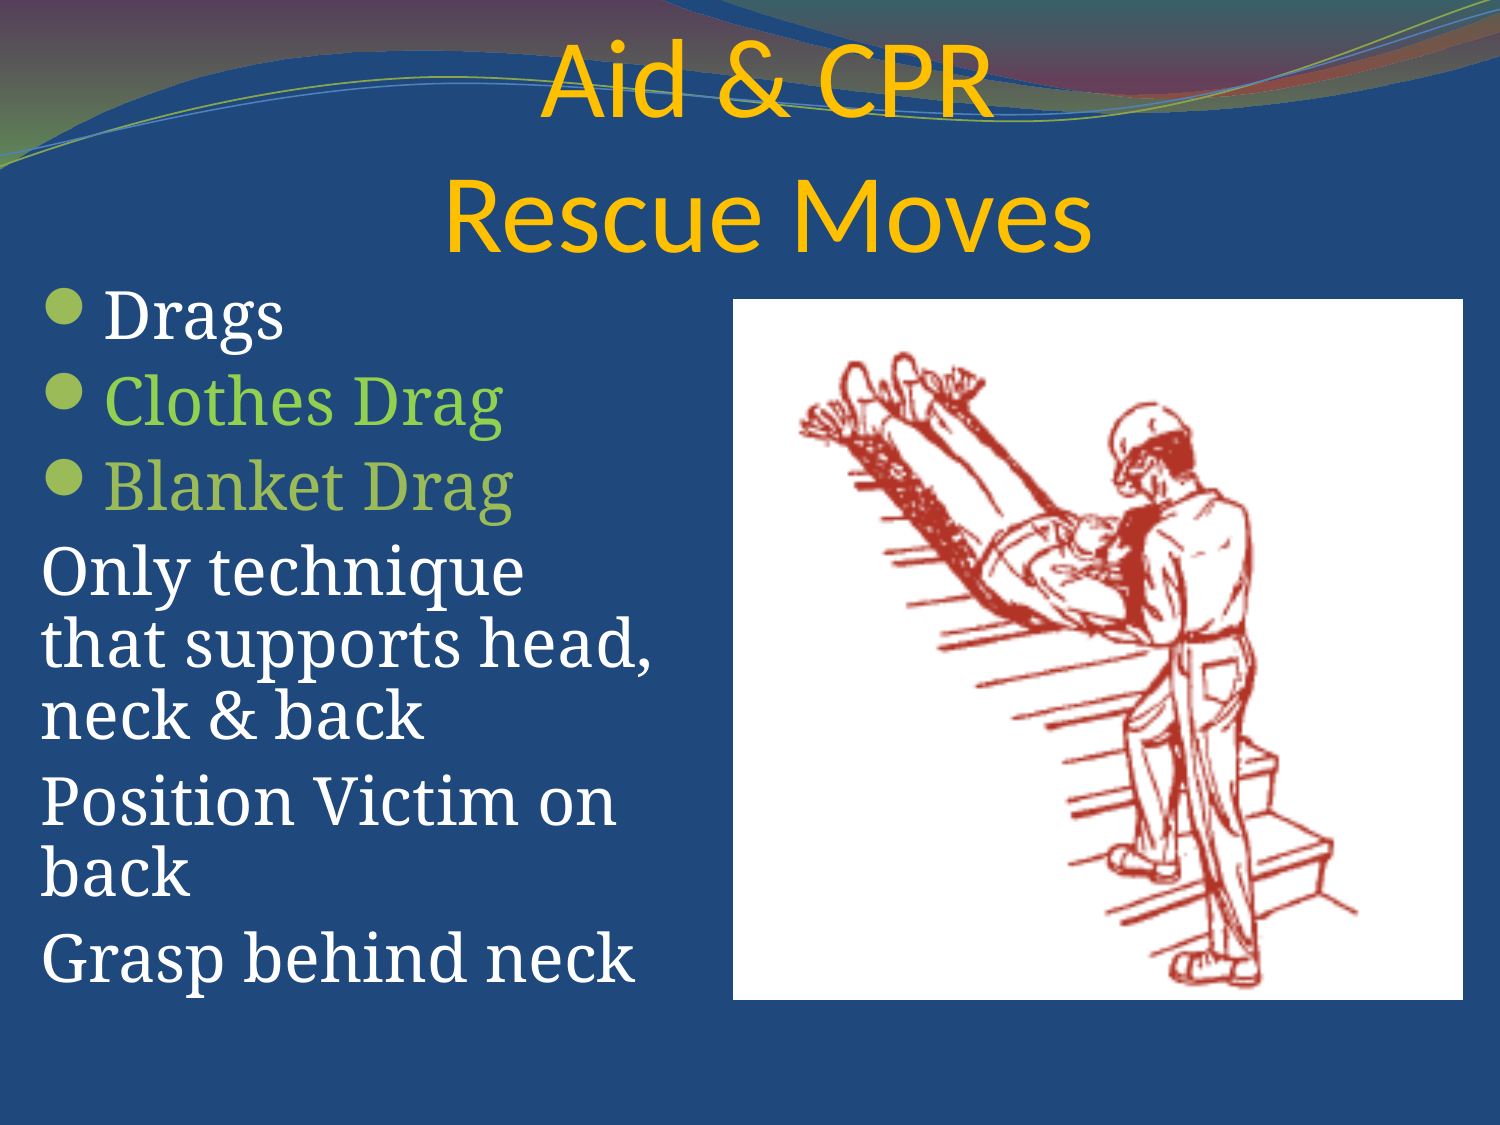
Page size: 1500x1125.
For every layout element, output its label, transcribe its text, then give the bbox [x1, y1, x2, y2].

picture [732, 299, 1463, 1001]
title Aid & CPR Rescue Moves [112, 84, 1426, 276]
list Drags Clothes Drag Blanket Drag Only technique that supports head, neck & back Position Victim on back Grasp behind neck [37, 274, 663, 1125]
